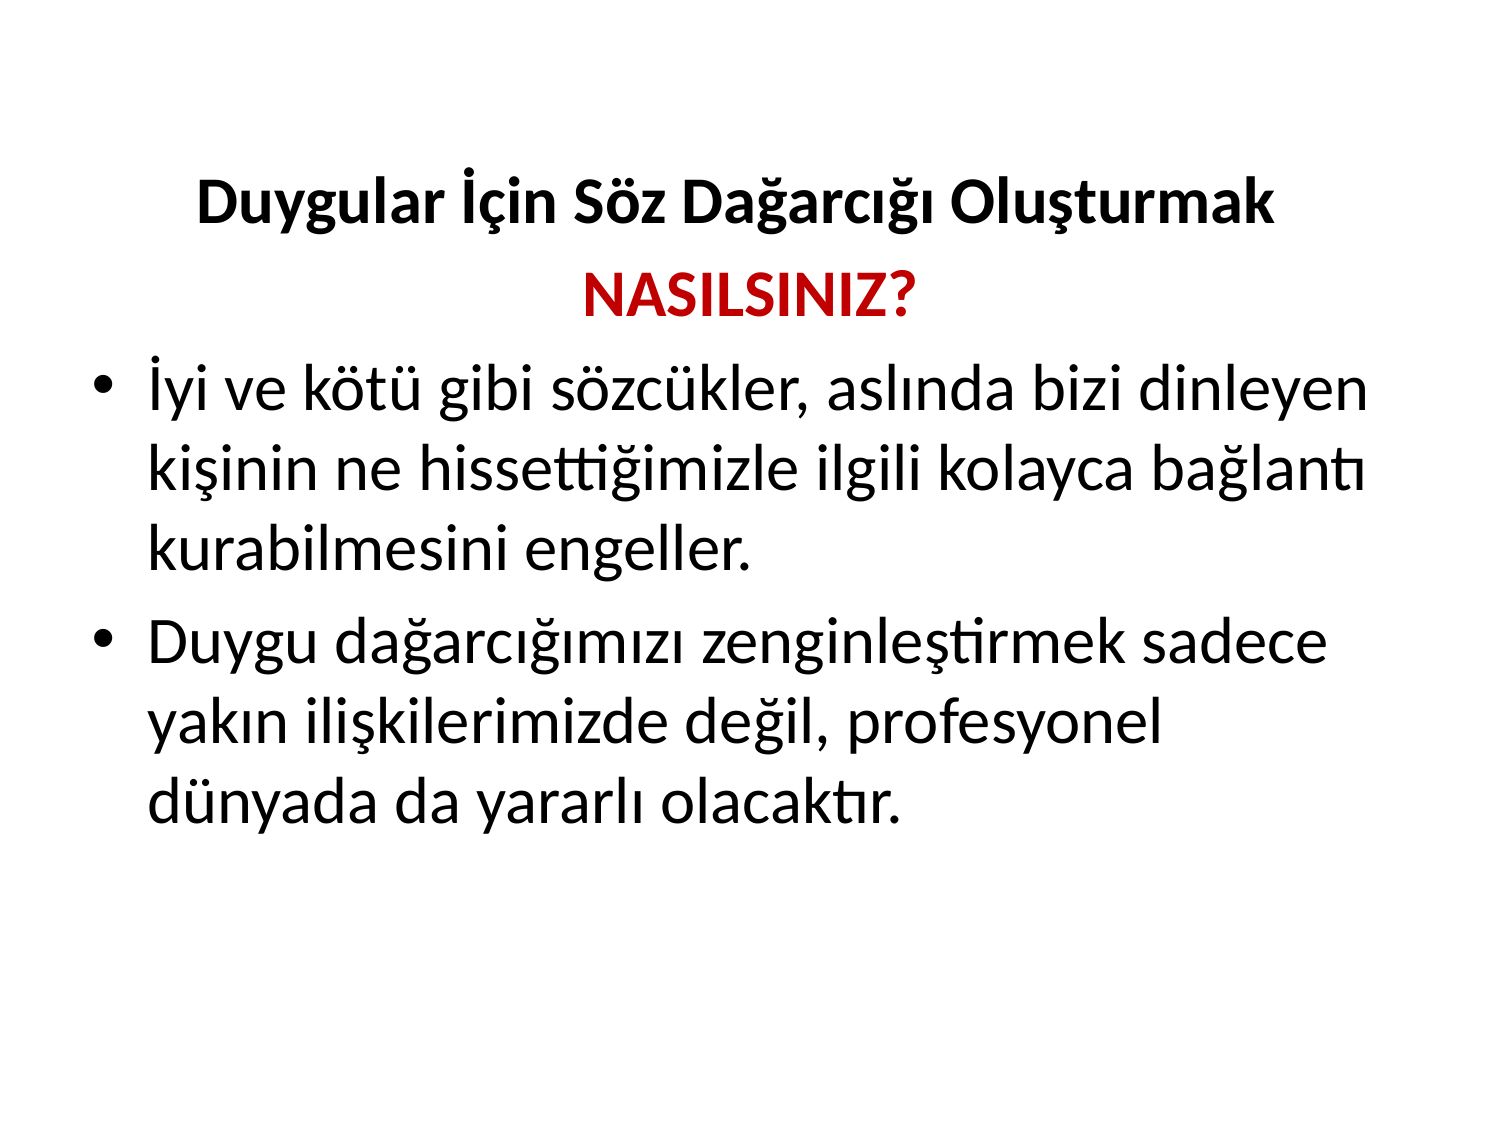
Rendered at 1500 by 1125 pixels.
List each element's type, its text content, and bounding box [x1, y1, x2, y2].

list Duygular İçin Söz Dağarcığı Oluşturmak NASILSINIZ? İyi ve kötü gibi sözcükler, aslında bizi dinleyen kişinin ne hissettiğimizle ilgili kolayca bağlantı kurabilmesini engeller. Duygu dağarcığımızı zenginleştirmek sadece yakın ilişkilerimizde değil, profesyonel dünyada da yararlı olacaktır. [76, 149, 1425, 1005]
